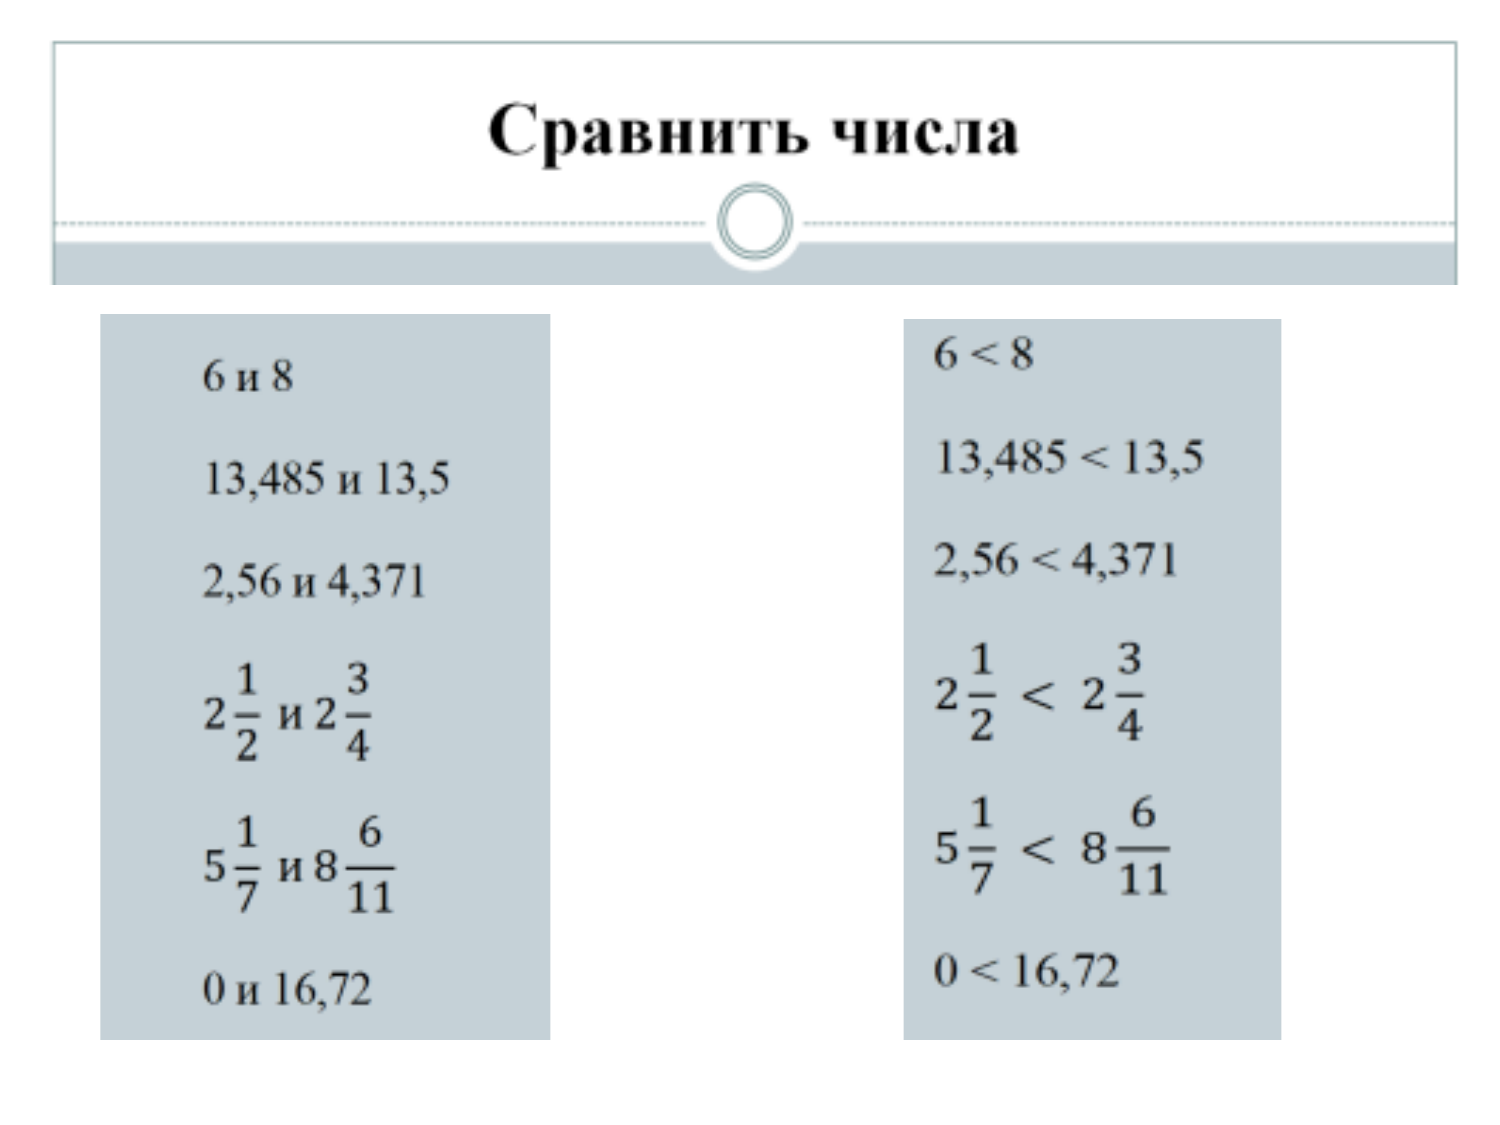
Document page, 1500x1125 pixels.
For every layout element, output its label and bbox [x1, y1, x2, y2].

picture [100, 314, 551, 1040]
list [903, 318, 1282, 1040]
picture [41, 18, 1471, 285]
